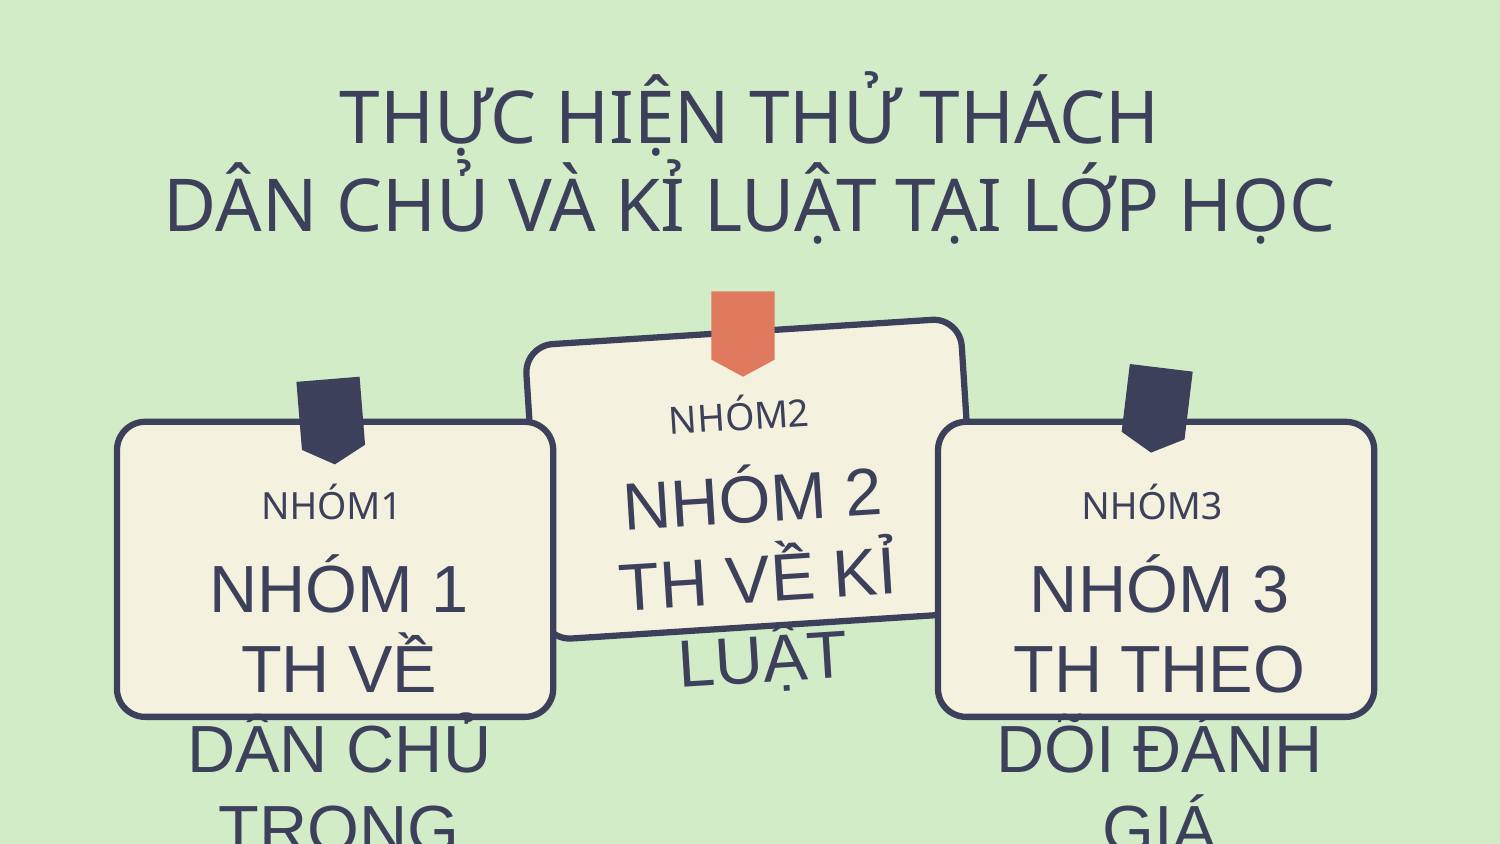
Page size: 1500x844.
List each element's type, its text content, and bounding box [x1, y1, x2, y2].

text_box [524, 291, 980, 641]
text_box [116, 376, 554, 718]
title THỰC HIỆN THỬ THÁCH DÂN CHỦ VÀ KỈ LUẬT TẠI LỚP HỌC [116, 70, 1383, 268]
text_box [937, 363, 1375, 718]
